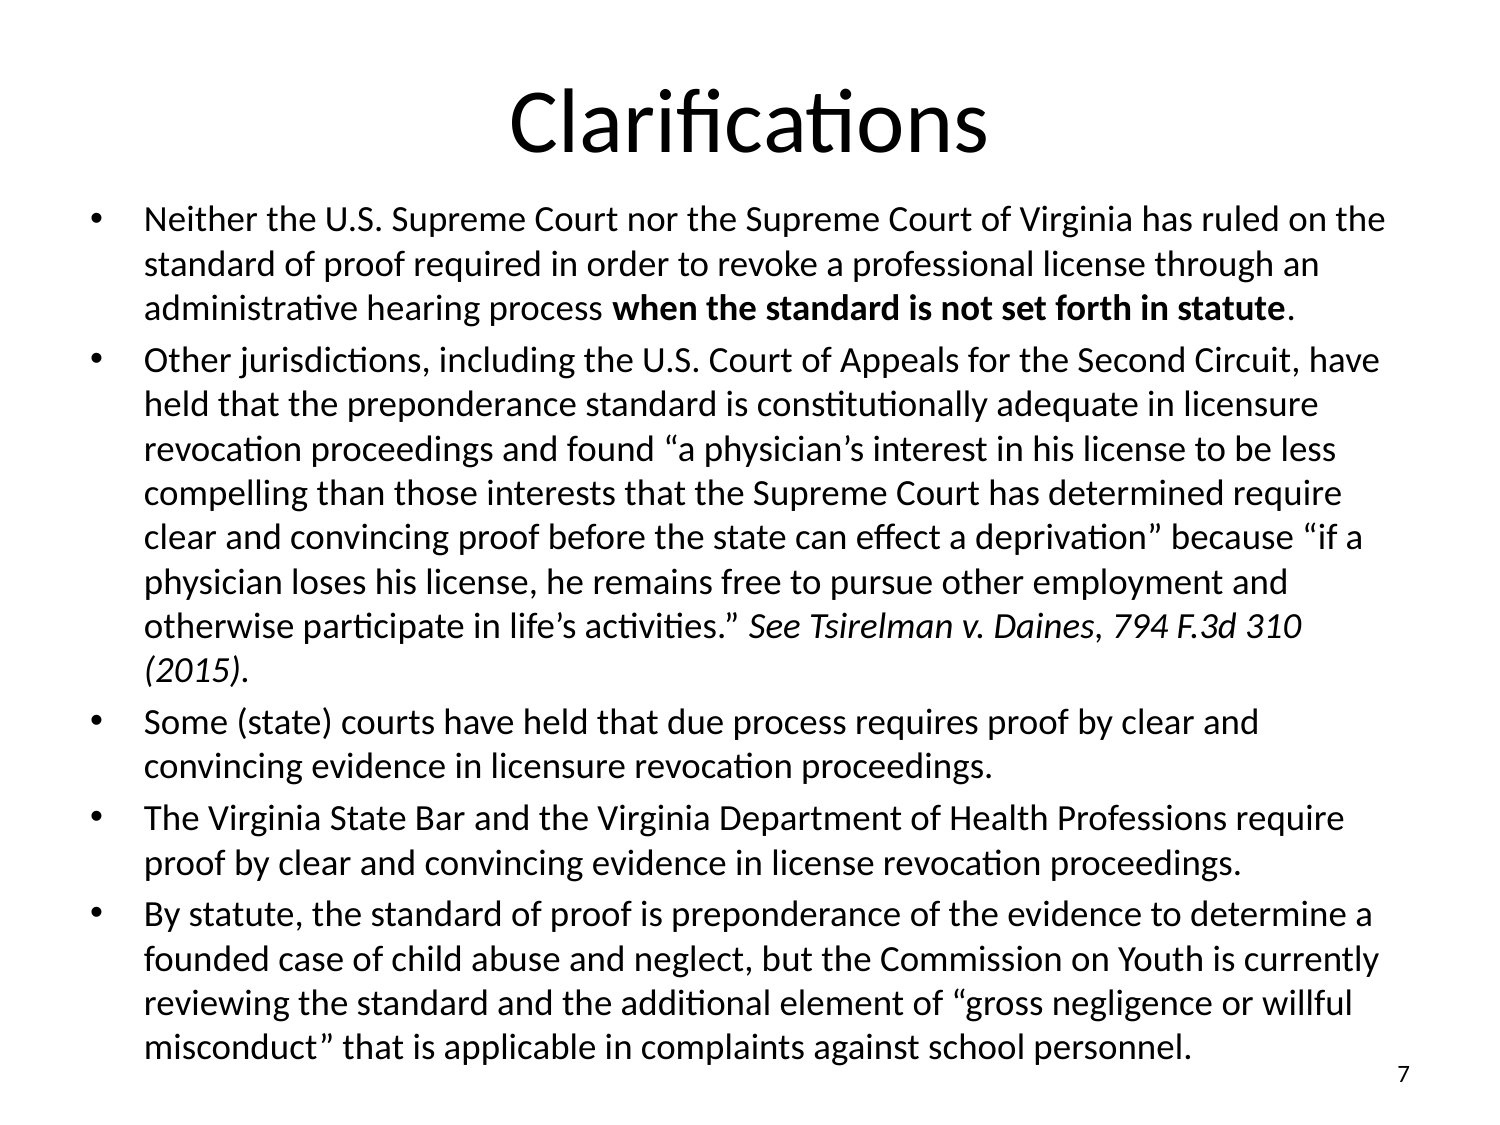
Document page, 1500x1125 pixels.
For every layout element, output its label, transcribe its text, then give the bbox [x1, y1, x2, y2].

list Neither the U.S. Supreme Court nor the Supreme Court of Virginia has ruled on the standard of proof required in order to revoke a professional license through an administrative hearing process when the standard is not set forth in statute. Other jurisdictions, including the U.S. Court of Appeals for the Second Circuit, have held that the preponderance standard is constitutionally adequate in licensure revocation proceedings and found “a physician’s interest in his license to be less compelling than those interests that the Supreme Court has determined require clear and convincing proof before the state can effect a deprivation” because “if a physician loses his license, he remains free to pursue other employment and otherwise participate in life’s activities.” See Tsirelman v. Daines, 794 F.3d 310 (2015). Some (state) courts have held that due process requires proof by clear and convincing evidence in licensure revocation proceedings. The Virginia State Bar and the Virginia Department of Health Professions require proof by clear and convincing evidence in license revocation proceedings. By statute, the standard of proof is preponderance of the evidence to determine a founded case of child abuse and neglect, but the Commission on Youth is currently reviewing the standard and the additional element of “gross negligence or willful misconduct” that is applicable in complaints against school personnel. [75, 187, 1425, 1075]
title Clarifications [75, 45, 1425, 187]
slide_number 7 [1074, 1042, 1425, 1103]
